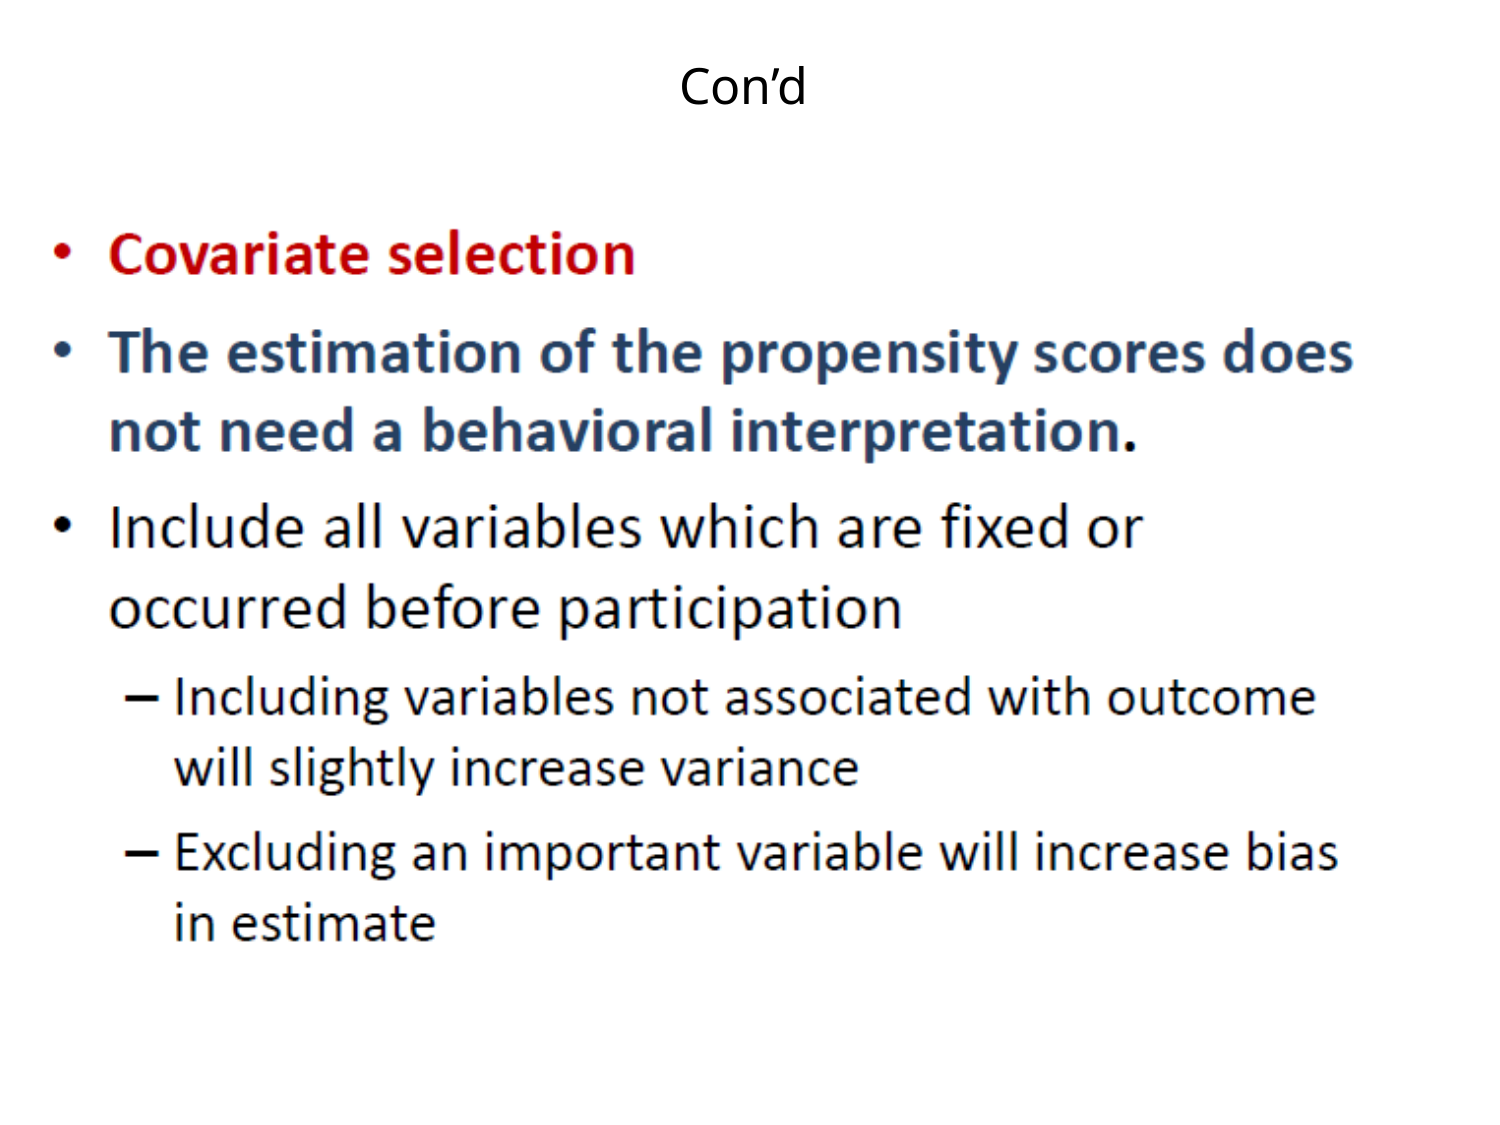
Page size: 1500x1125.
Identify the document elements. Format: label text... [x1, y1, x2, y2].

title Con’d [75, 45, 1425, 125]
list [53, 212, 1456, 976]
